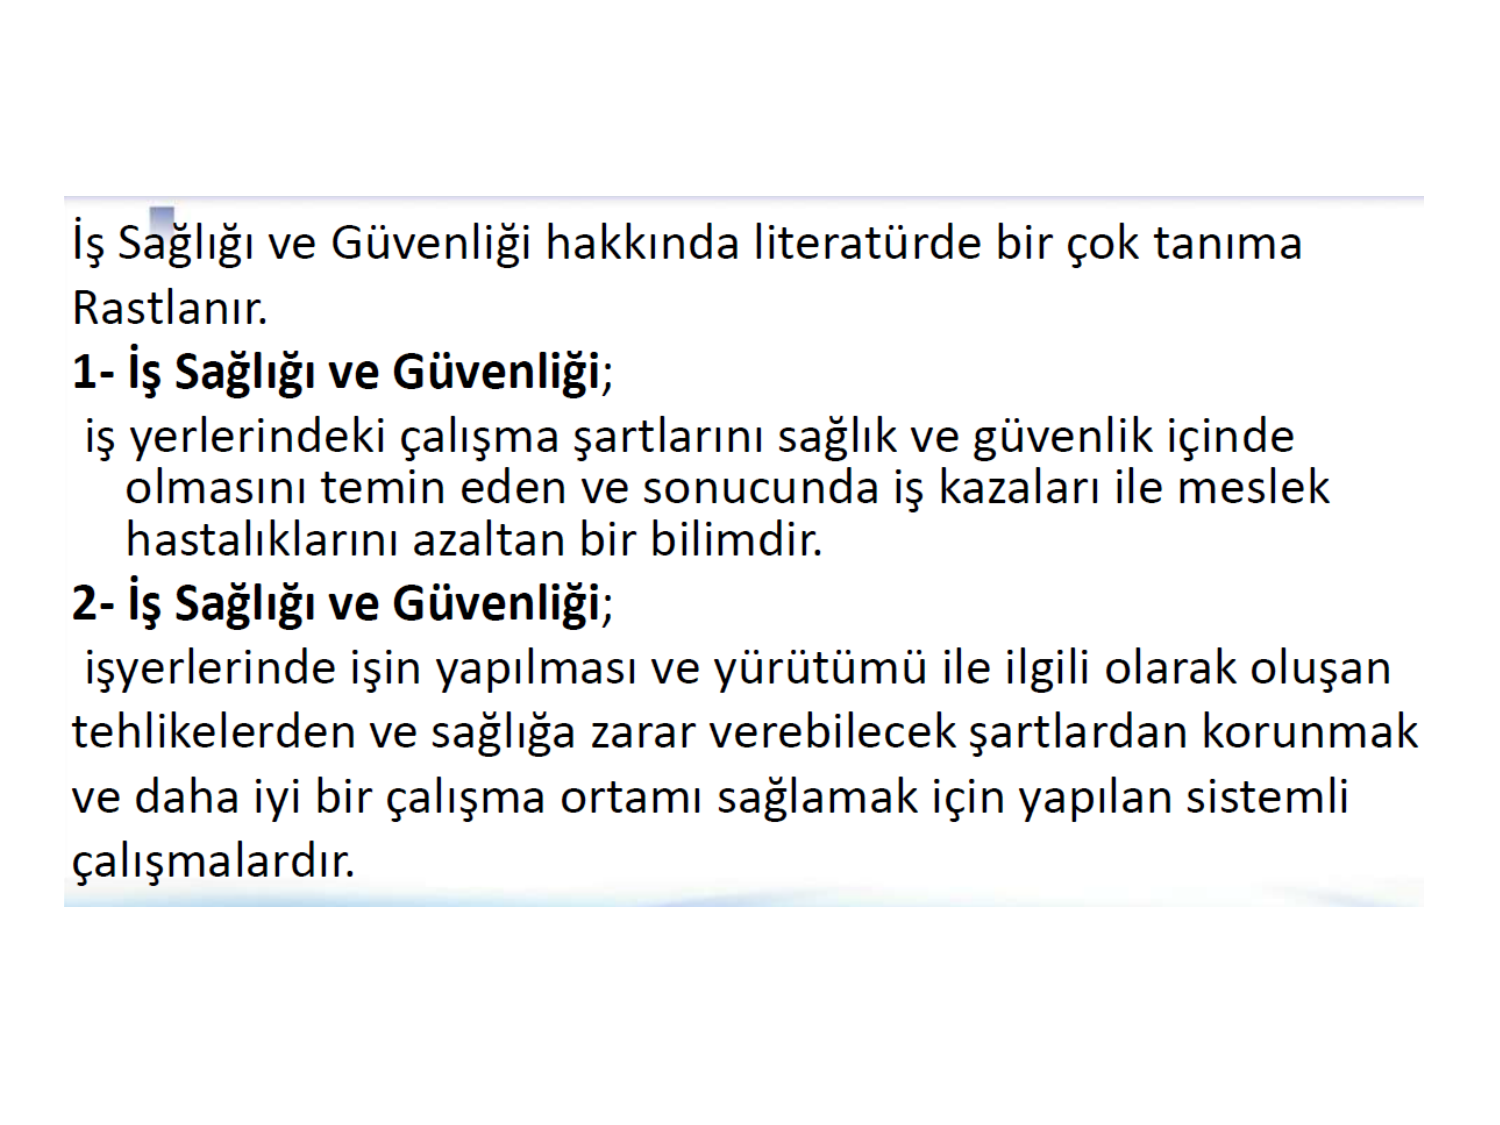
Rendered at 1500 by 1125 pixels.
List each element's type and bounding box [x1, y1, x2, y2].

picture [64, 196, 1424, 907]
